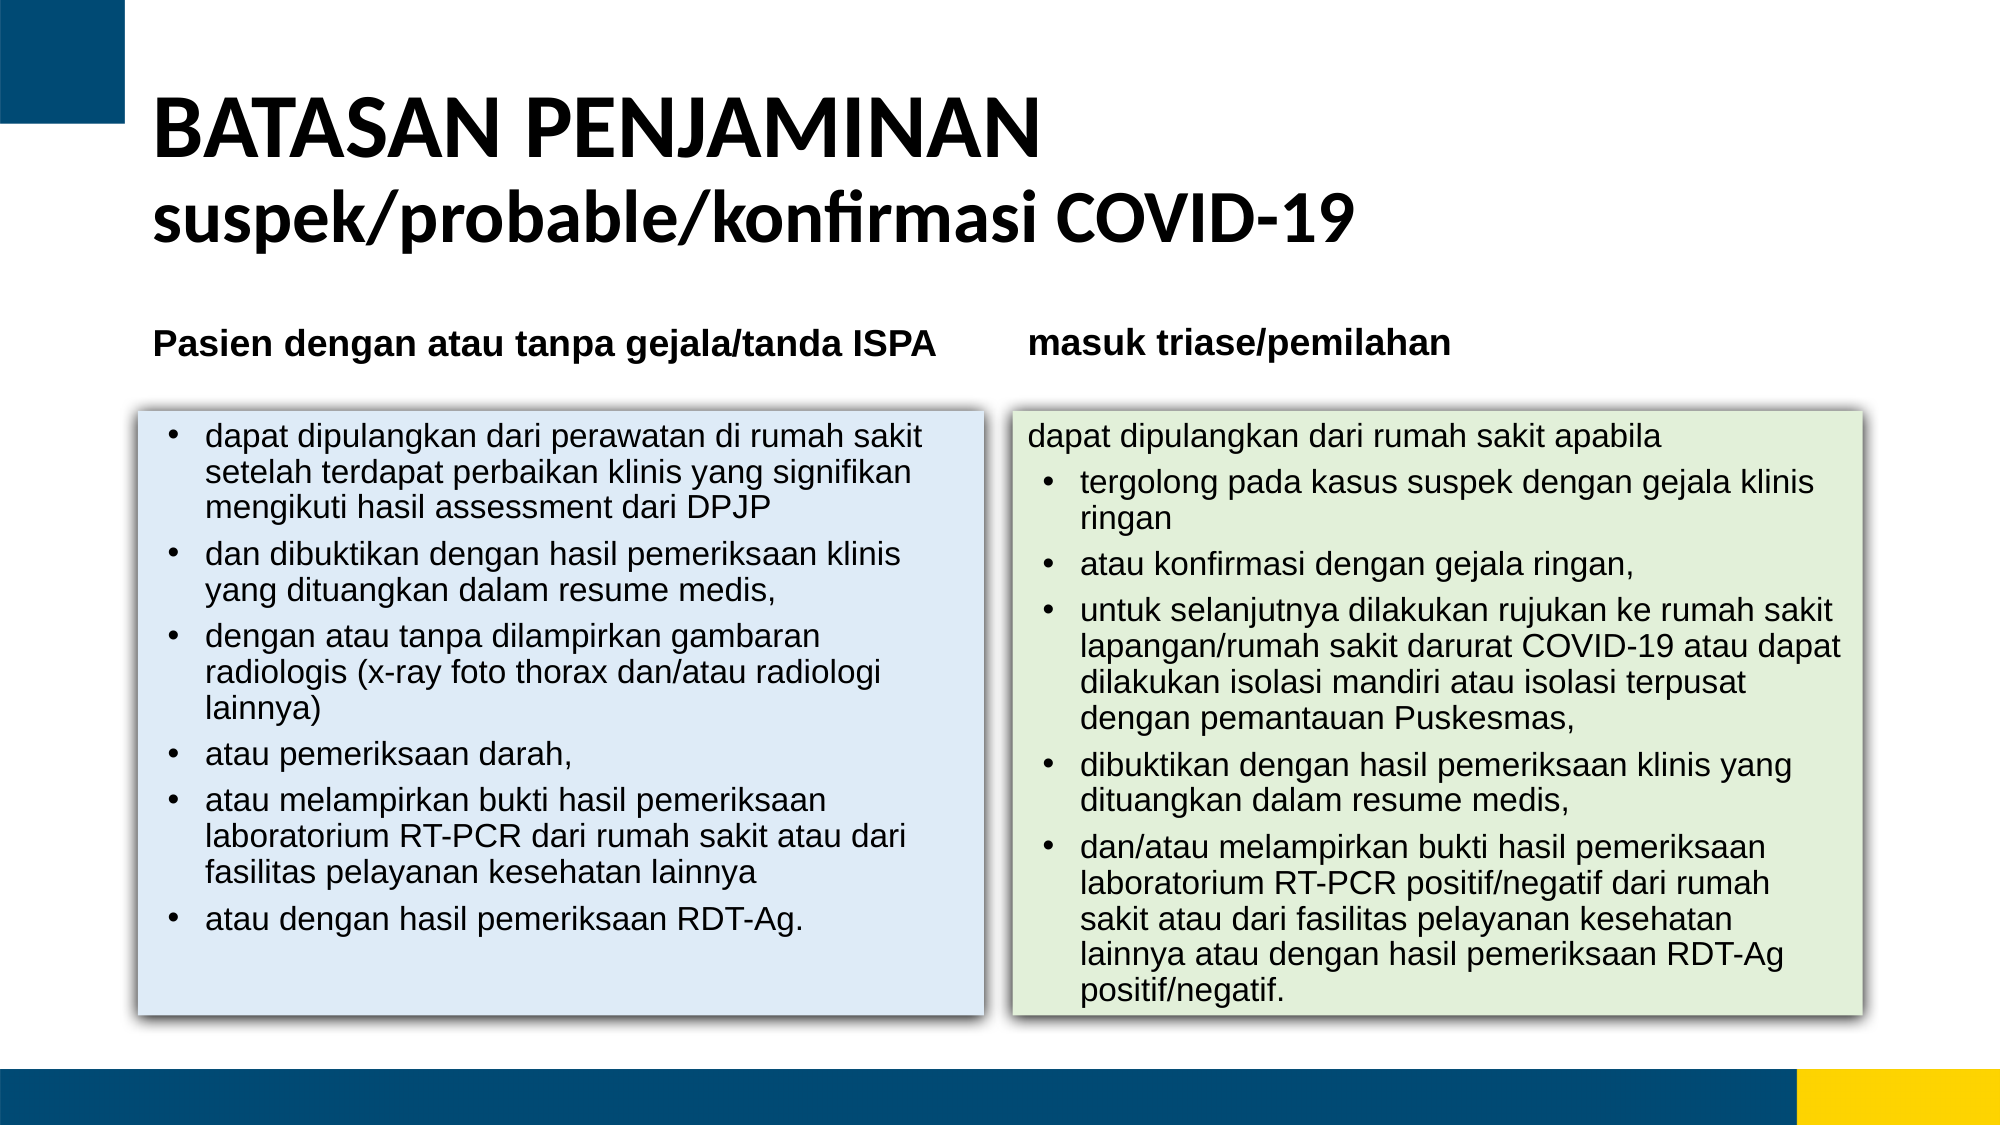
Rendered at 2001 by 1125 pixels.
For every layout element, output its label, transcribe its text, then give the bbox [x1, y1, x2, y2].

list Pasien dengan atau tanpa gejala/tanda ISPA [137, 275, 984, 400]
title BATASAN PENJAMINAN suspek/probable/konfirmasi COVID-19 [137, 59, 1863, 278]
list dapat dipulangkan dari perawatan di rumah sakit setelah terdapat perbaikan klinis yang signifikan mengikuti hasil assessment dari DPJP dan dibuktikan dengan hasil pemeriksaan klinis yang dituangkan dalam resume medis, dengan atau tanpa dilampirkan gambaran radiologis (x-ray foto thorax dan/atau radiologi lainnya) atau pemeriksaan darah, atau melampirkan bukti hasil pemeriksaan laboratorium RT-PCR dari rumah sakit atau dari fasilitas pelayanan kesehatan lainnya atau dengan hasil pemeriksaan RDT-Ag. [137, 410, 984, 1016]
list masuk triase/pemilahan [1012, 275, 1863, 400]
list dapat dipulangkan dari rumah sakit apabila tergolong pada kasus suspek dengan gejala klinis ringan atau konfirmasi dengan gejala ringan, untuk selanjutnya dilakukan rujukan ke rumah sakit lapangan/rumah sakit darurat COVID-19 atau dapat dilakukan isolasi mandiri atau isolasi terpusat dengan pemantauan Puskesmas, dibuktikan dengan hasil pemeriksaan klinis yang dituangkan dalam resume medis, dan/atau melampirkan bukti hasil pemeriksaan laboratorium RT-PCR positif/negatif dari rumah sakit atau dari fasilitas pelayanan kesehatan lainnya atau dengan hasil pemeriksaan RDT-Ag positif/negatif. [1012, 410, 1863, 1016]
picture [0, 1069, 2000, 1125]
picture [0, 0, 125, 124]
